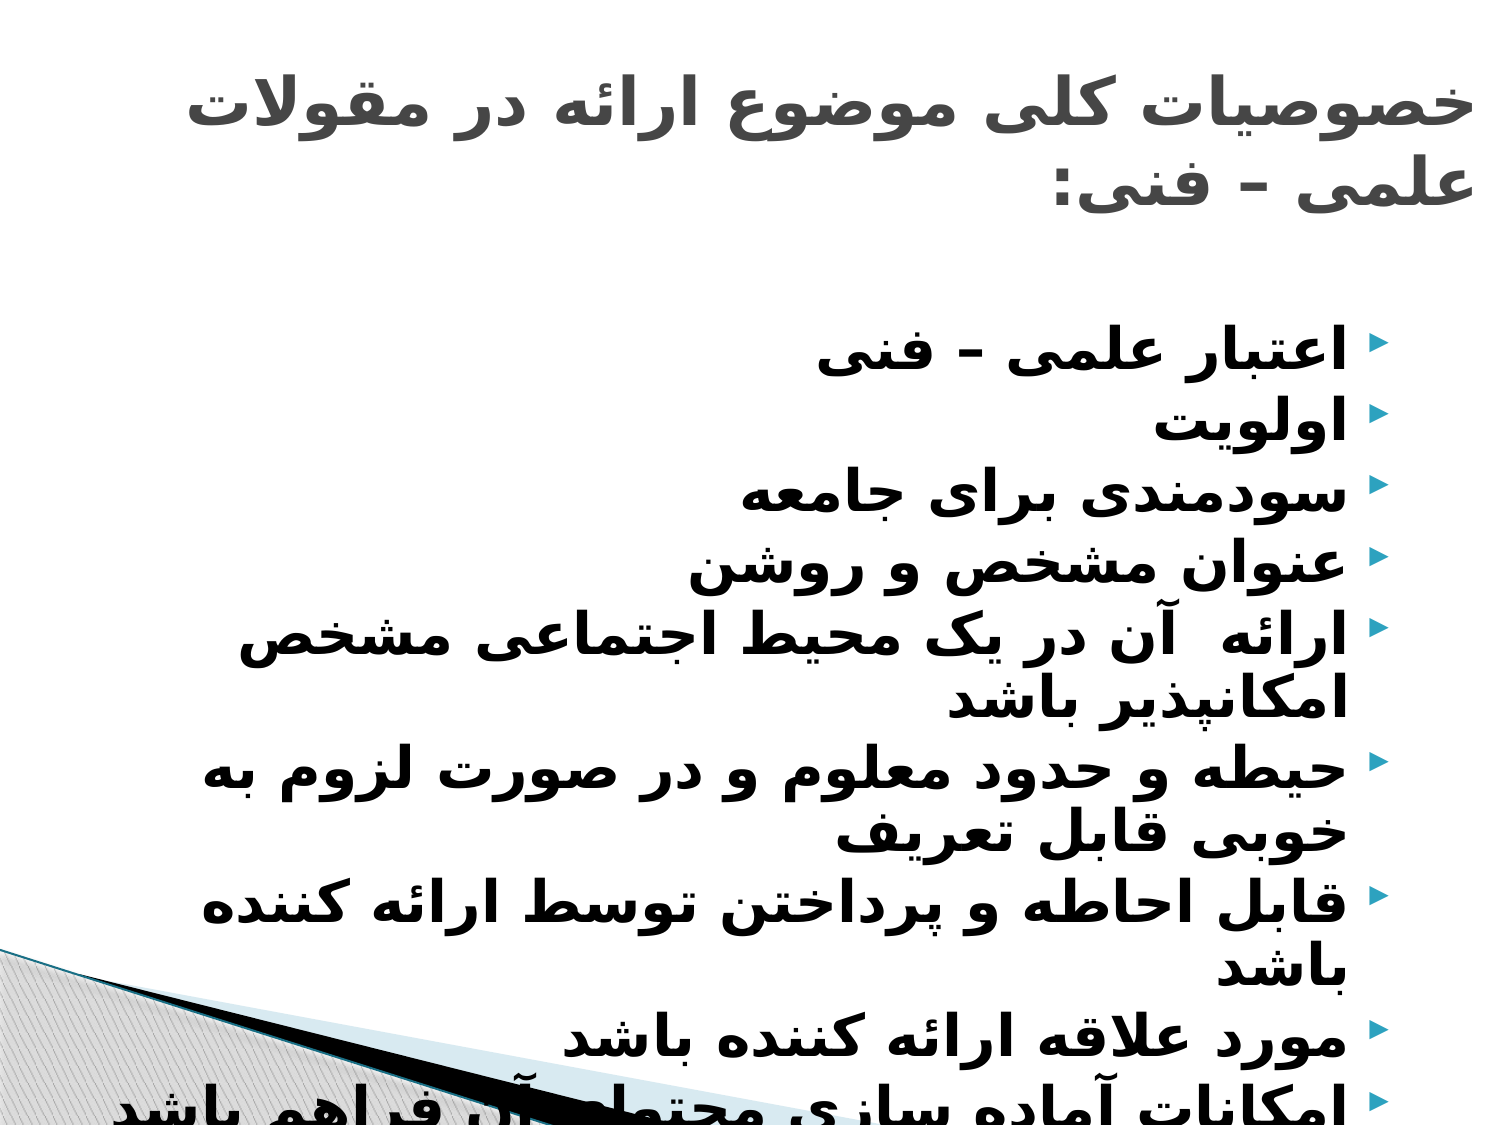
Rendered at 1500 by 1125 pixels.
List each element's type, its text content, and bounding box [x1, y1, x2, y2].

list اعتبار علمی – فنی اولویت سودمندی برای جامعه عنوان مشخص و روشن ارائه آن در یک محیط اجتماعی مشخص امکانپذیر باشد حیطه و حدود معلوم و در صورت لزوم به خوبی قابل تعریف قابل احاطه و پرداختن توسط ارائه کننده باشد مورد علاقه ارائه کننده باشد امکانات آماده سازی محتوای آن فراهم باشد [75, 311, 1425, 1055]
title خصوصیات کلی موضوع ارائه در مقولات علمی – فنی: [144, 45, 1495, 233]
